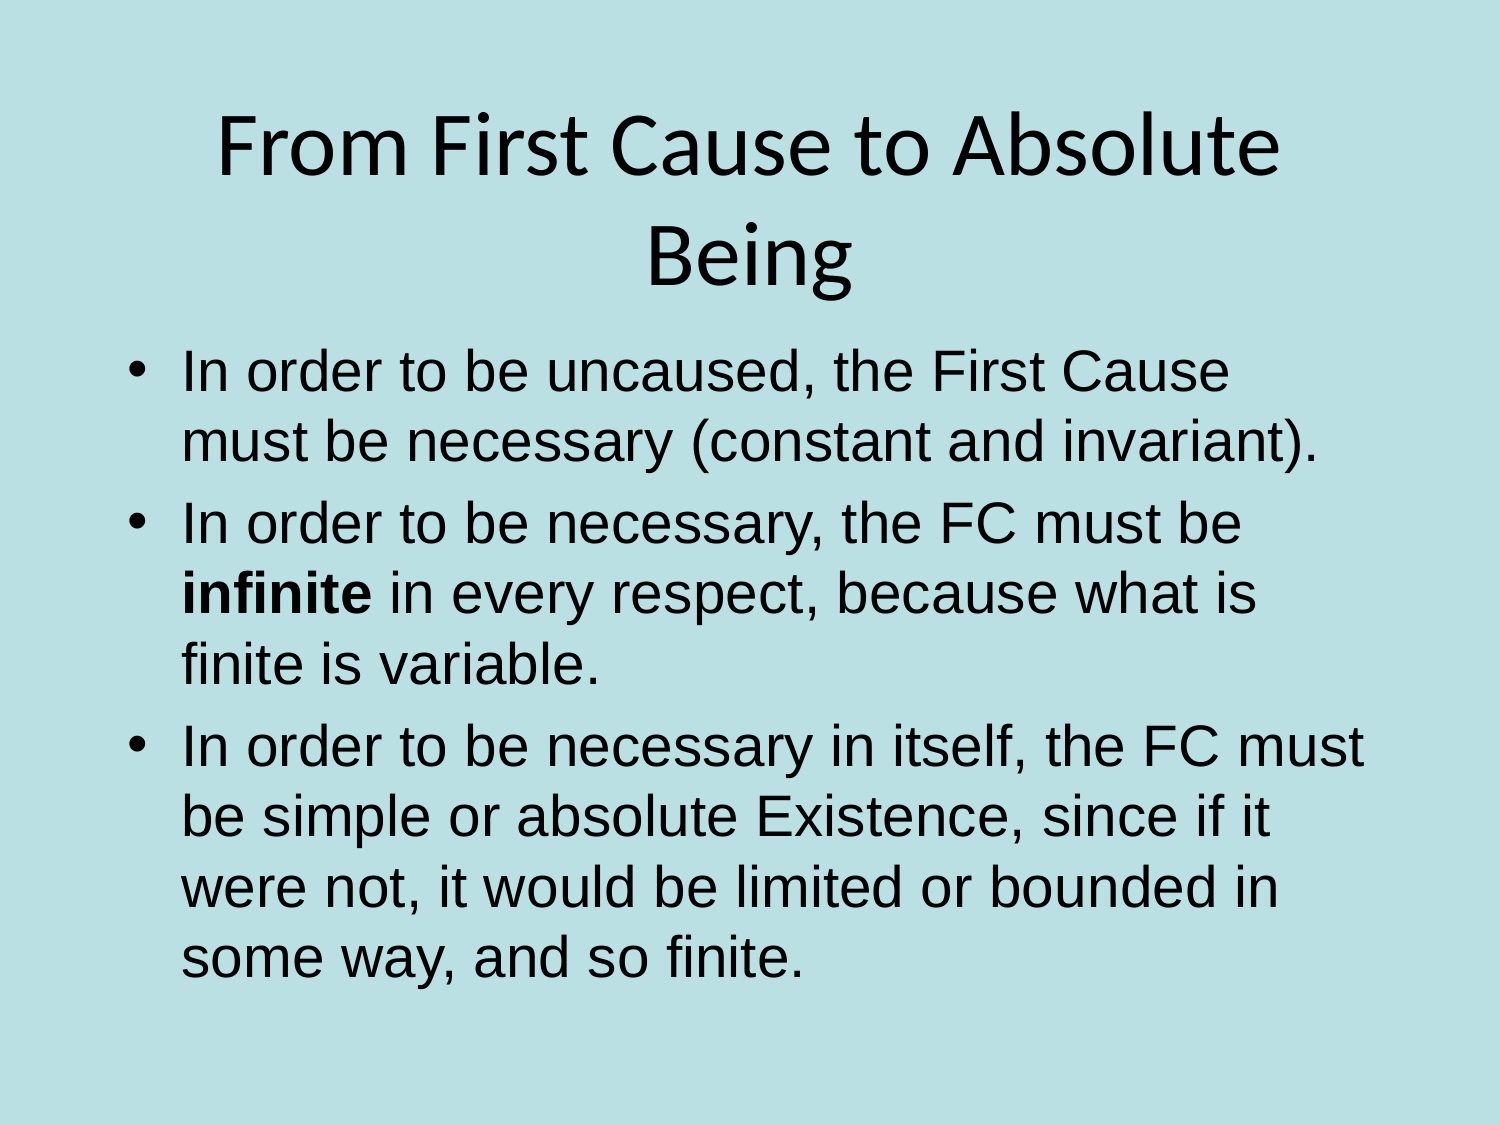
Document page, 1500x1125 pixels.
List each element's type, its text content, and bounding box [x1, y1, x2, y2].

list In order to be uncaused, the First Cause must be necessary (constant and invariant). In order to be necessary, the FC must be infinite in every respect, because what is finite is variable. In order to be necessary in itself, the FC must be simple or absolute Existence, since if it were not, it would be limited or bounded in some way, and so finite. [112, 324, 1388, 1000]
title From First Cause to Absolute Being [112, 99, 1388, 288]
